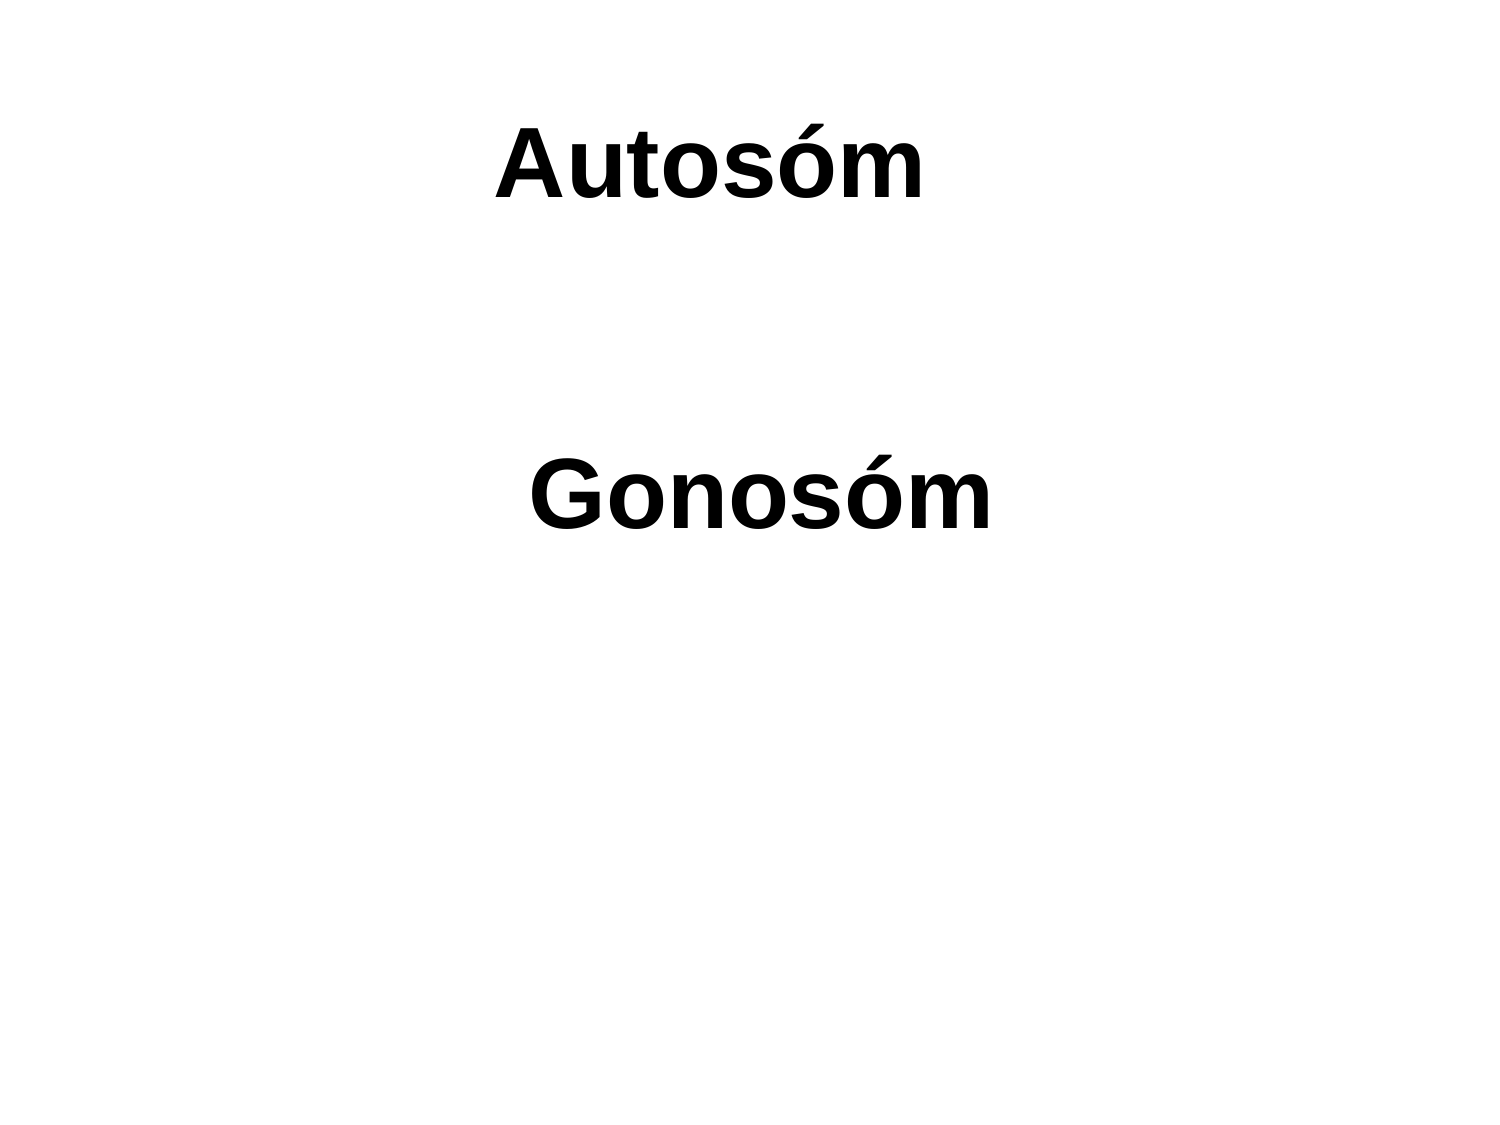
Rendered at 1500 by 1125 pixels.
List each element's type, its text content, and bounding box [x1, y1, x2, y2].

text_box Gonosóm [135, 420, 1388, 556]
text_box Autosóm [112, 90, 1365, 225]
